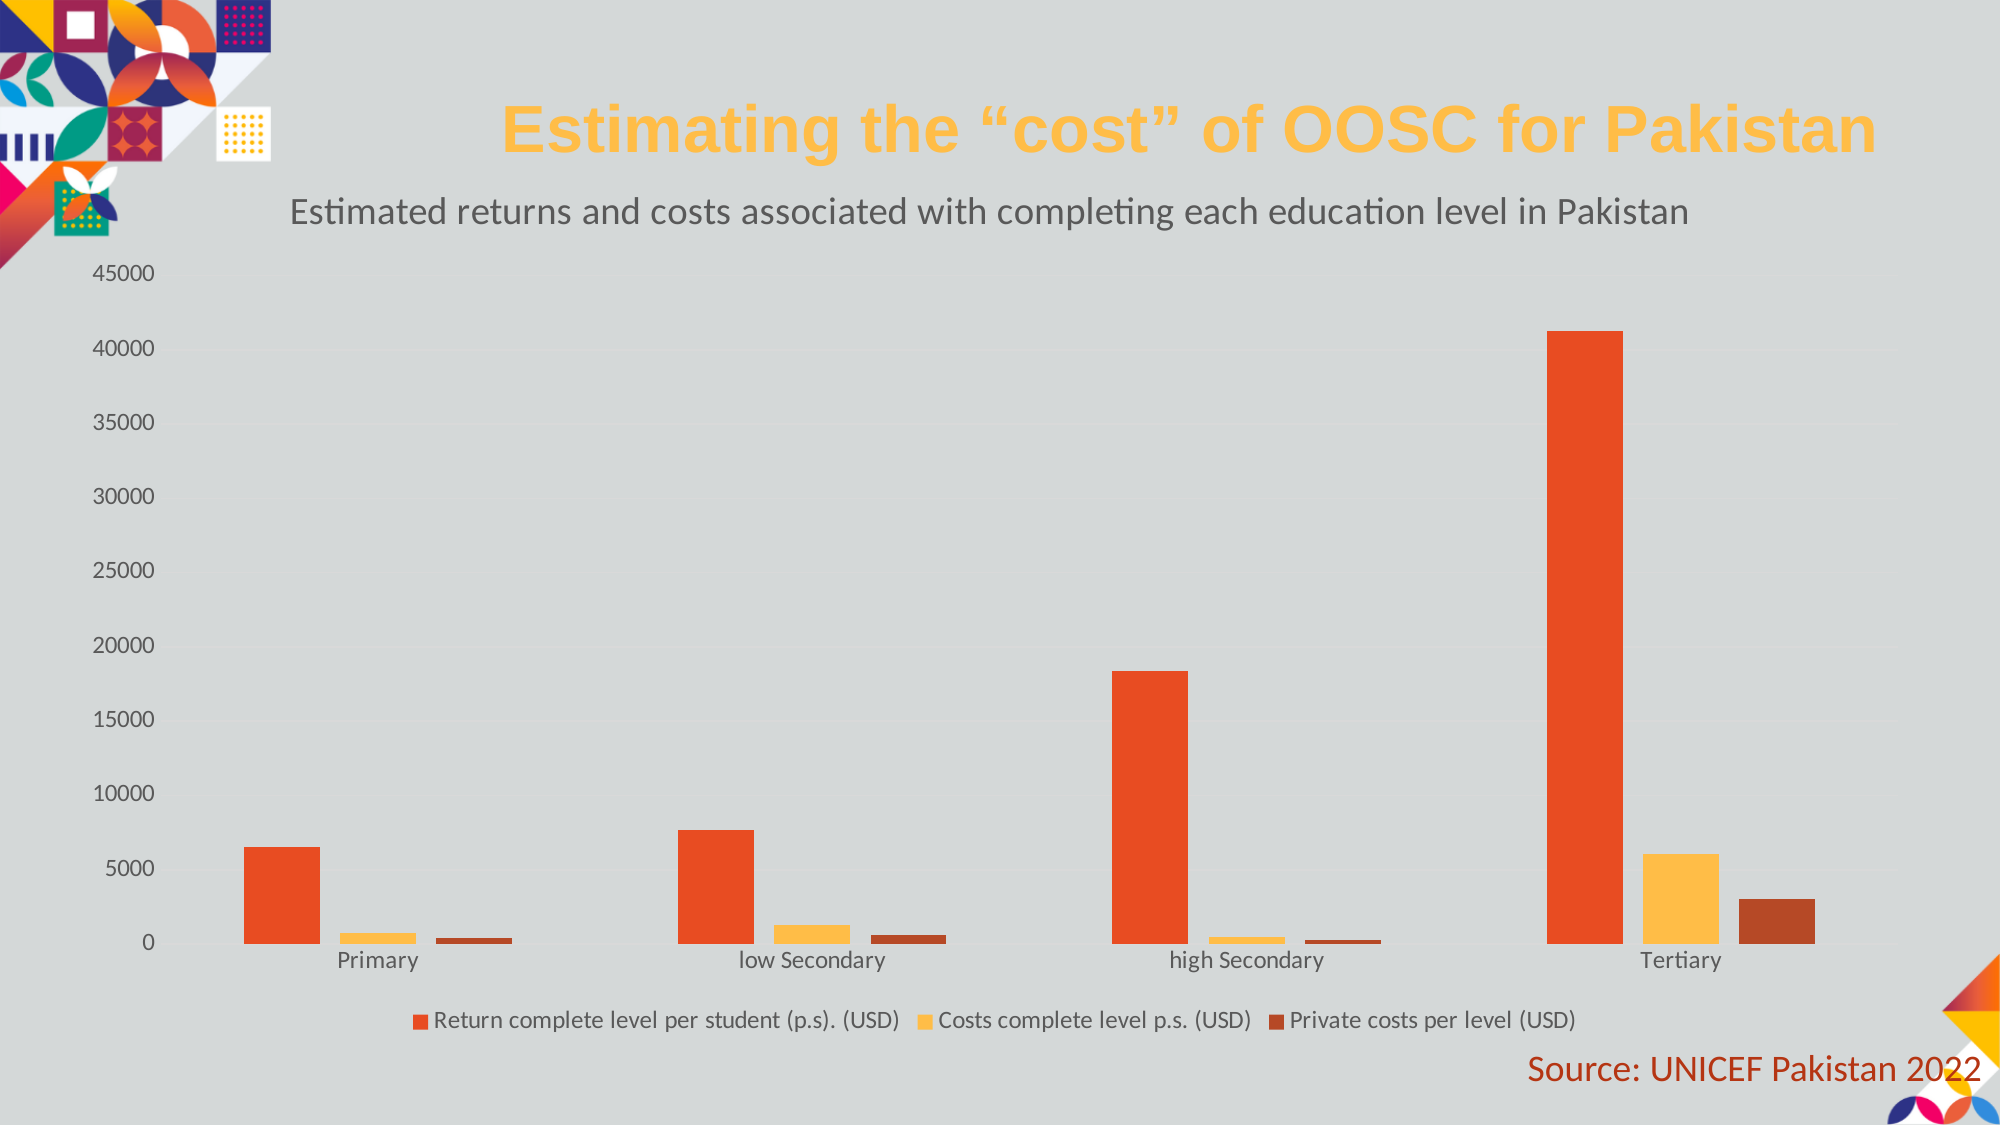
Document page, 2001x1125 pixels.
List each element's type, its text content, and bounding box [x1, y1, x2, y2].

chart [54, 157, 1936, 1041]
text_box Source: UNICEF Pakistan 2022 [1512, 1036, 1998, 1097]
picture [0, 0, 2001, 1125]
title Estimating the “cost” of OOSC for Pakistan [336, 22, 1945, 240]
